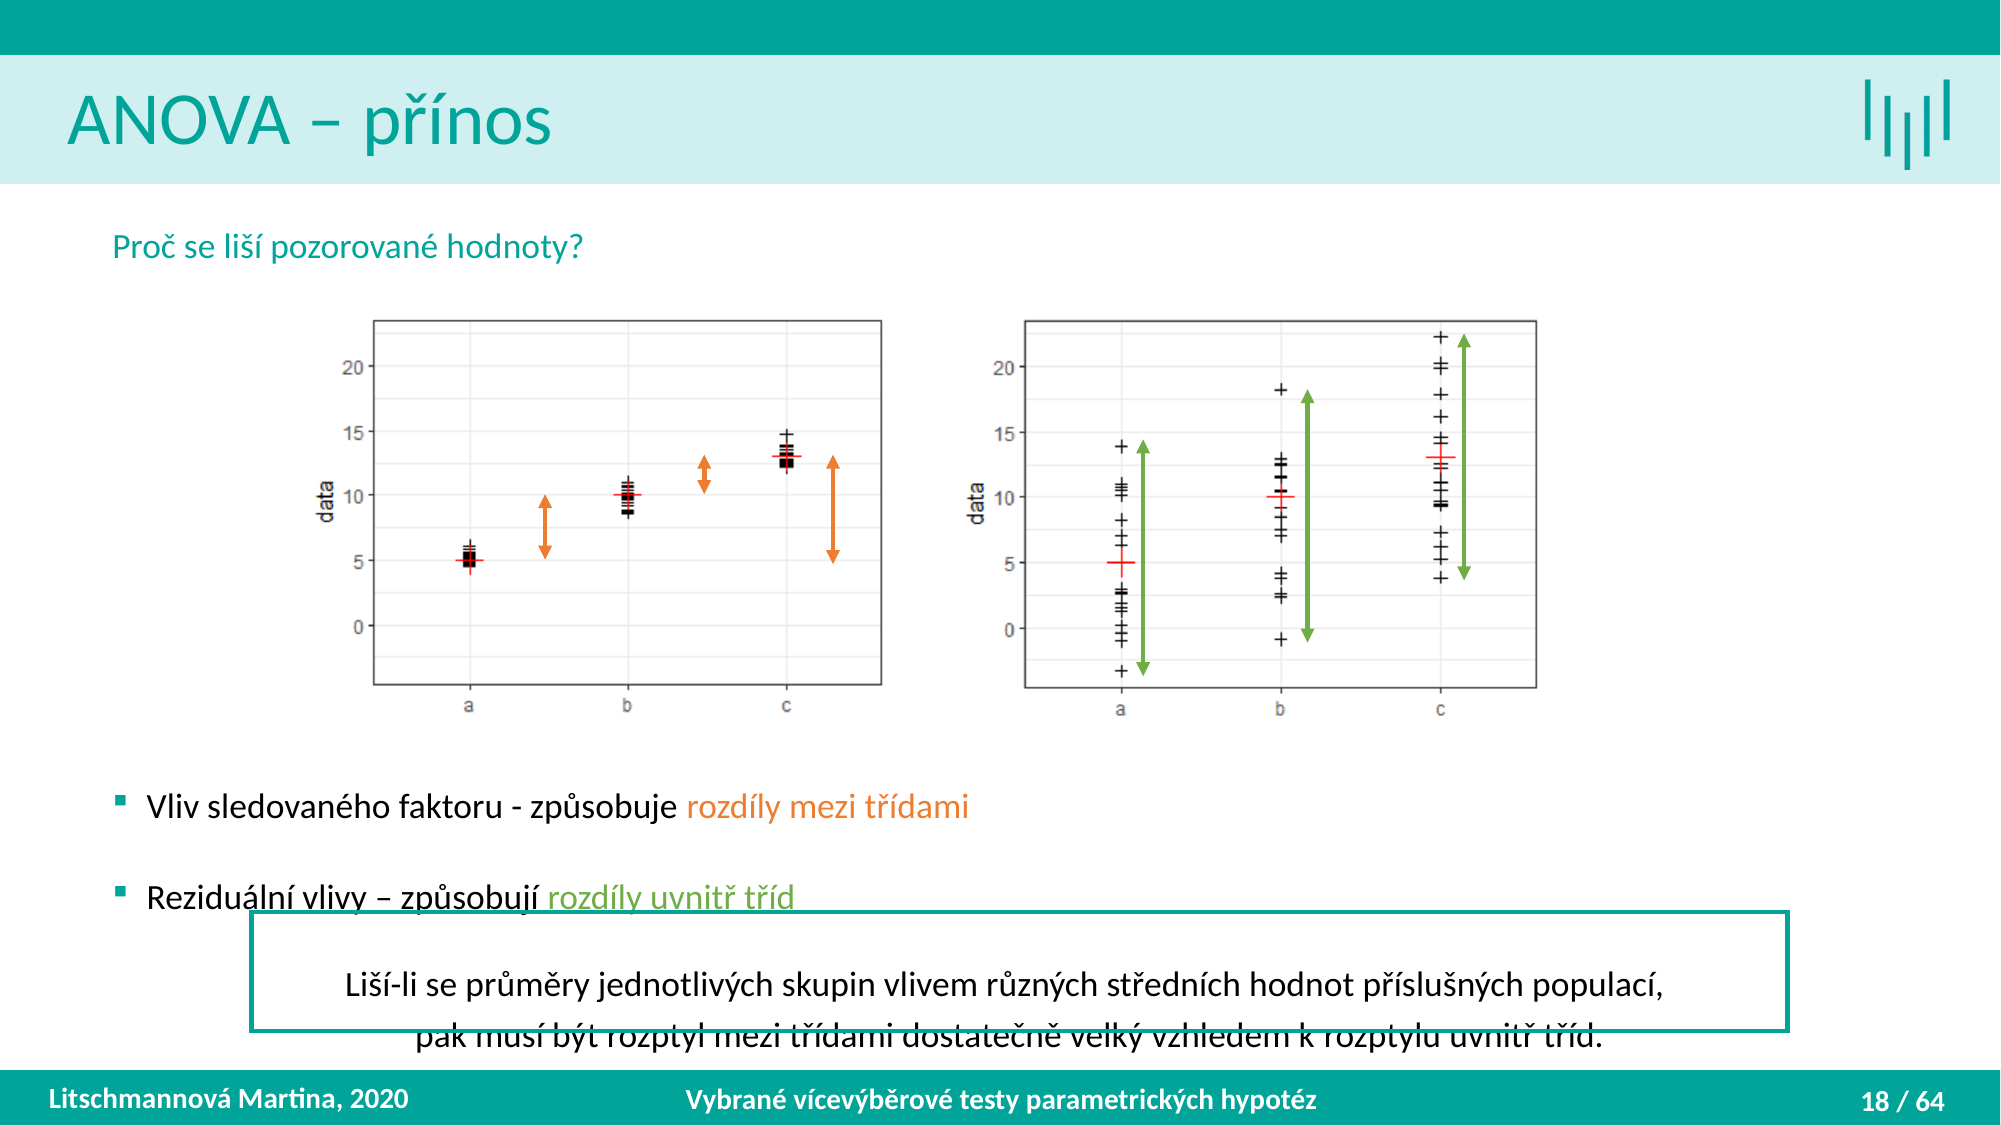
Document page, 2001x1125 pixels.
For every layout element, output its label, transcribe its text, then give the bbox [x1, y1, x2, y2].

footer Vybrané vícevýběrové testy parametrických hypotéz [664, 1070, 1340, 1125]
slide_number 18 / 64 [1509, 1072, 1960, 1125]
slide_number Litschmannová Martina, 2020 [33, 1070, 484, 1124]
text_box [313, 309, 1546, 724]
list Proč se liší pozorované hodnoty? Vliv sledovaného faktoru - způsobuje rozdíly mezi třídami Reziduální vlivy – způsobují rozdíly uvnitř tříd Liší-li se průměry jednotlivých skupin vlivem různých středních hodnot příslušných populací, pak musí být rozptyl mezi třídami dostatečně velký vzhledem k rozptylu uvnitř tříd. [97, 220, 1923, 1066]
picture [1852, 69, 1960, 178]
text_box [250, 911, 1789, 1032]
list ANOVA – přínos [52, 59, 1835, 181]
